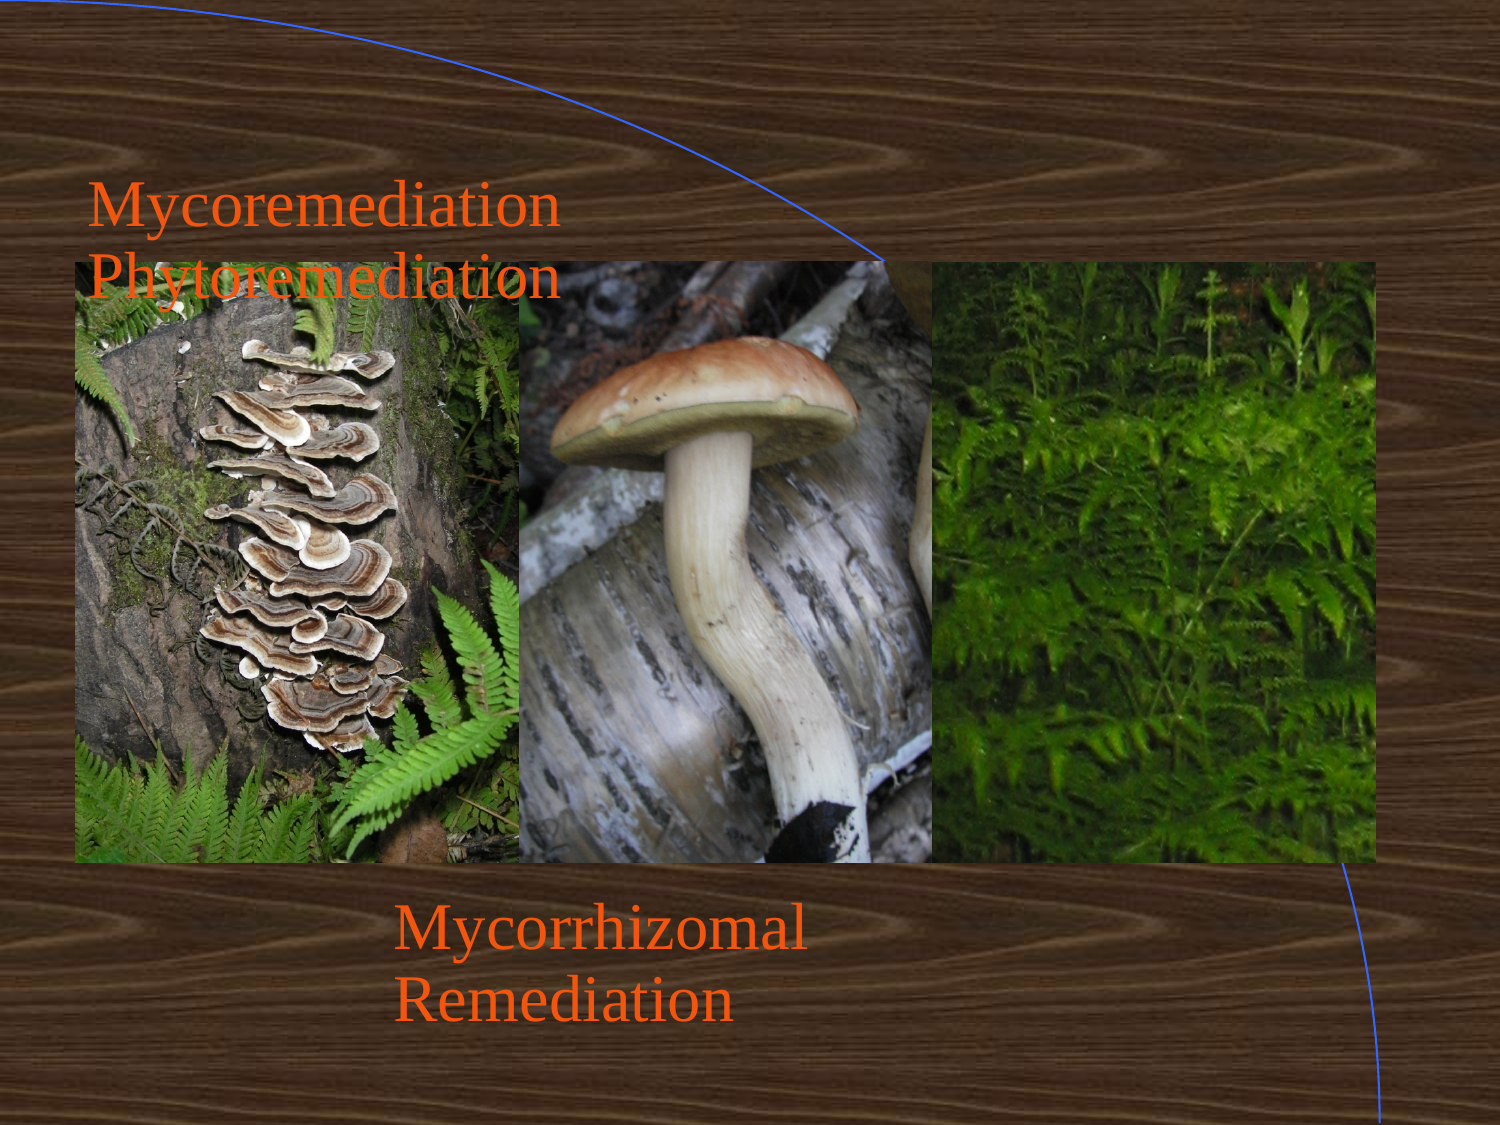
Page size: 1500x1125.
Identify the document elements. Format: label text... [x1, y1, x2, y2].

text_box Mycoremediation Phytoremediation [37, 161, 1413, 321]
text_box Mycorrhizomal Remediation [343, 884, 1169, 1044]
picture [0, 0, 1500, 1125]
